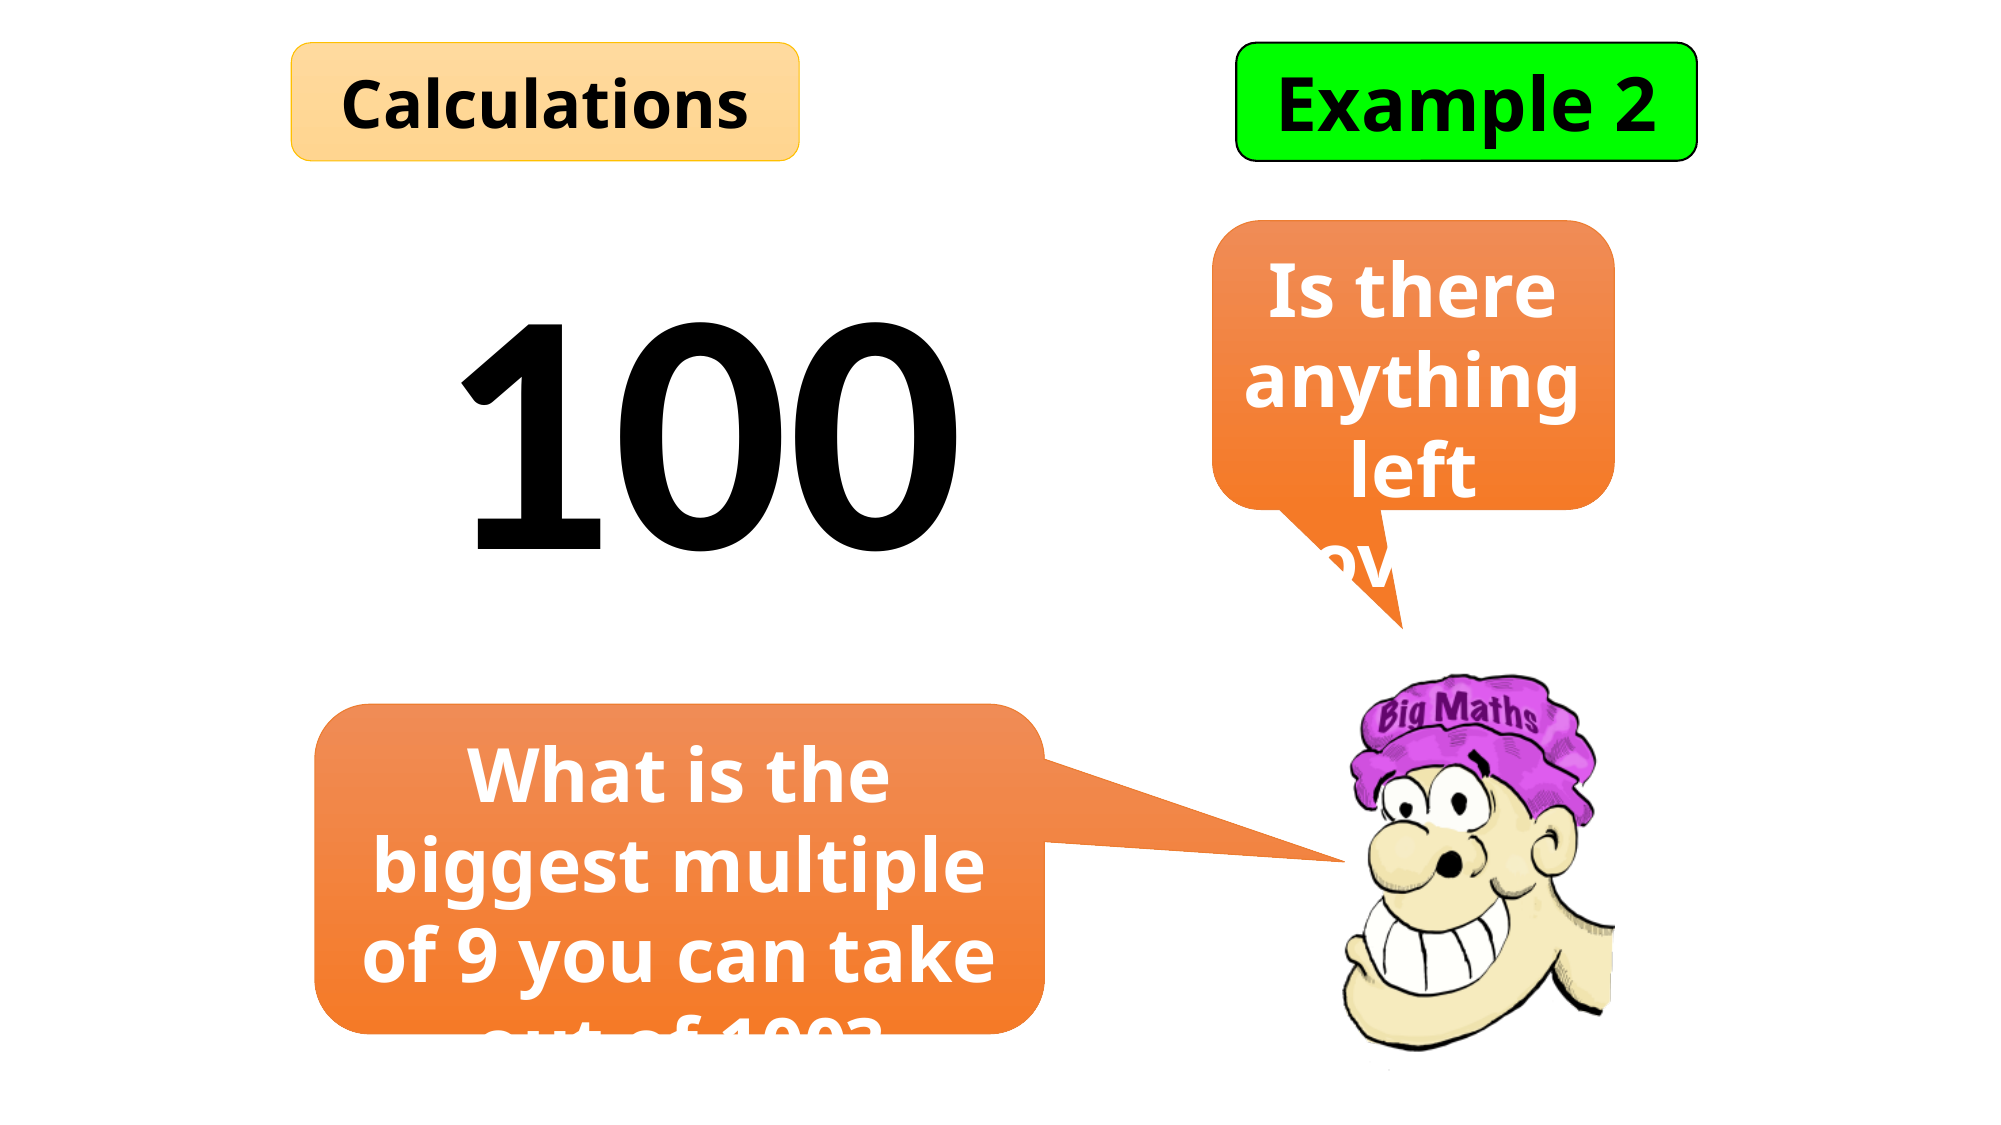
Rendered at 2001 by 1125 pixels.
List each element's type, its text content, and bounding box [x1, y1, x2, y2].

text_box Is there anything left over? [1212, 220, 1615, 630]
text_box Calculations [290, 42, 800, 162]
picture [1318, 670, 1615, 1091]
text_box Example 2 [1235, 41, 1698, 162]
text_box 100 [314, 219, 1090, 603]
text_box What is the biggest multiple of 9 you can take out of 100? [314, 703, 1318, 1035]
